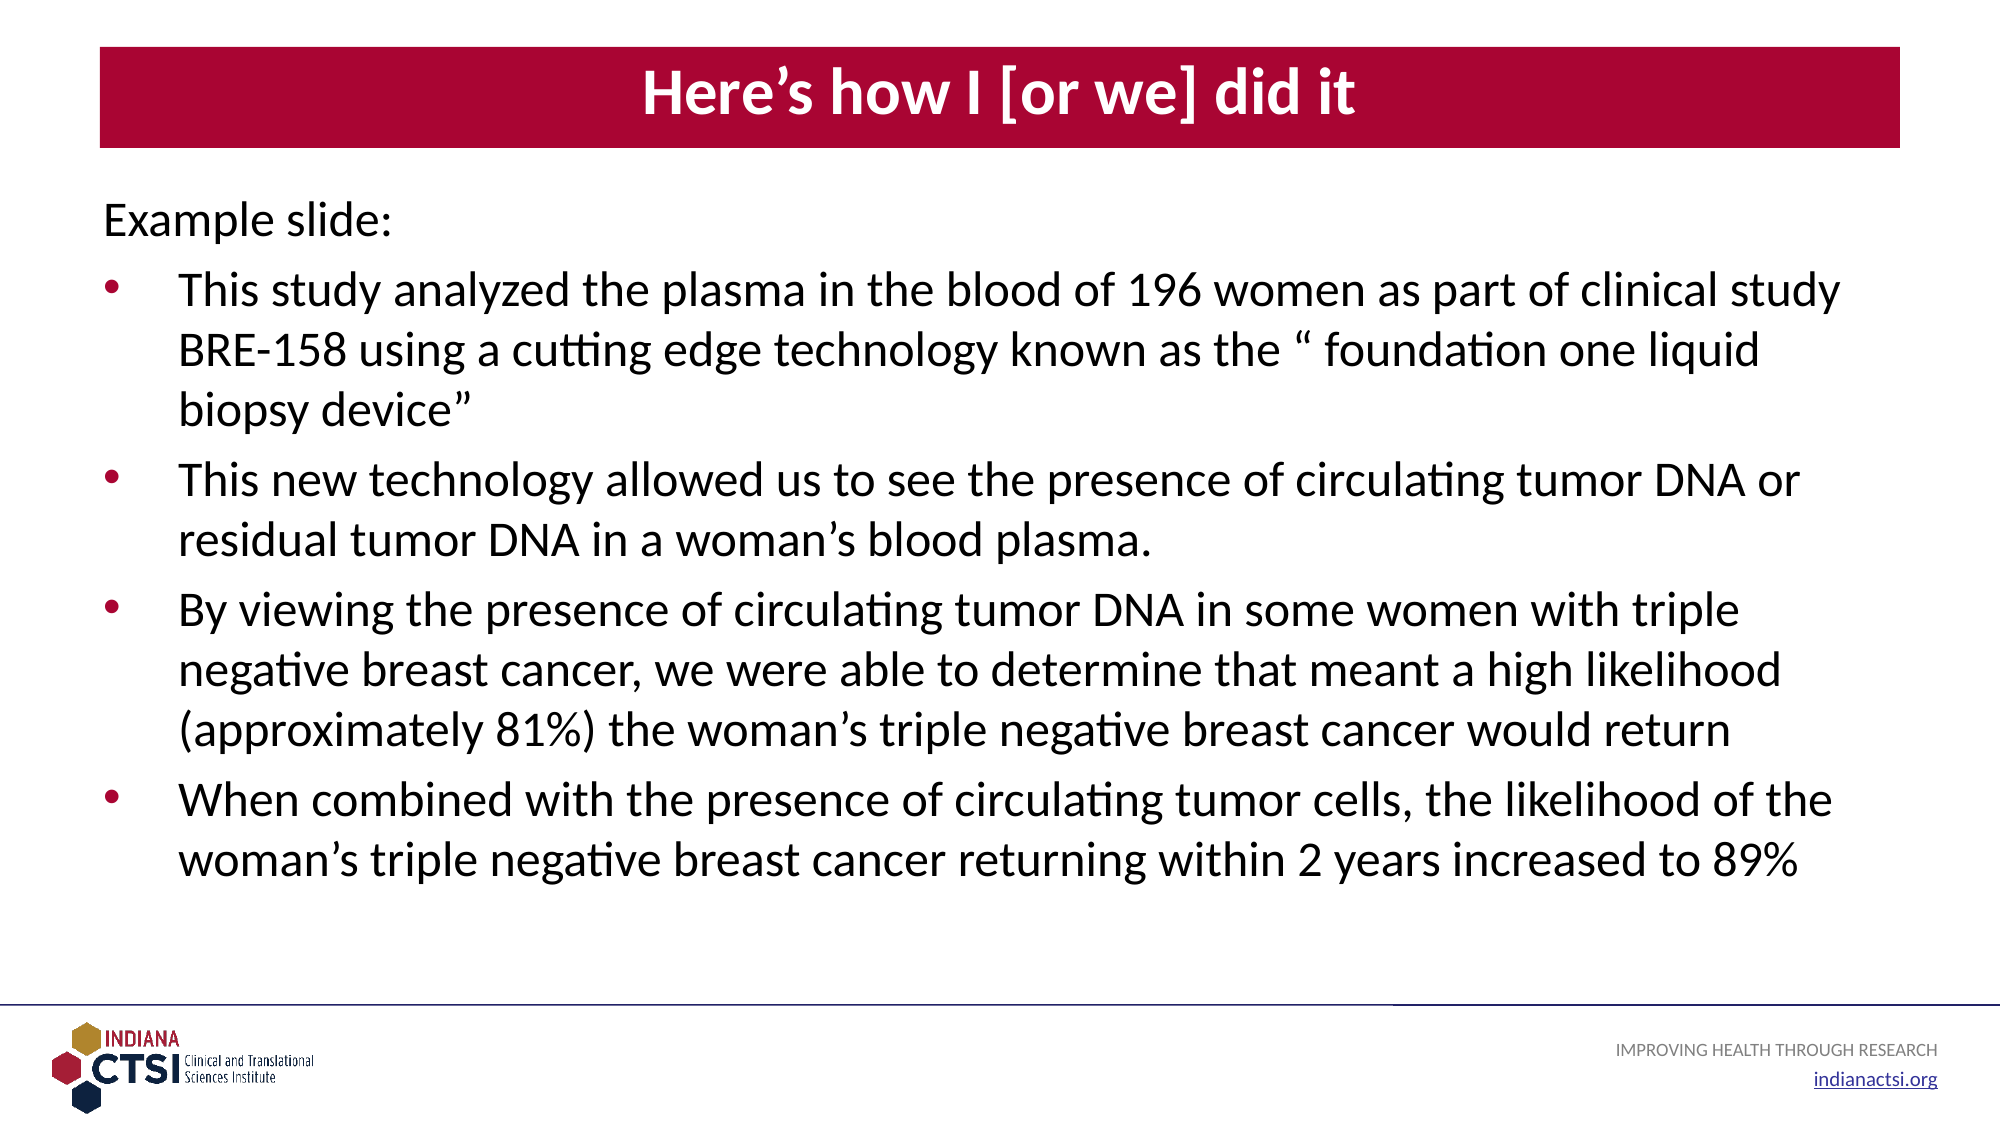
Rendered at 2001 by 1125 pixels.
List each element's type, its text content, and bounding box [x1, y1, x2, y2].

title Here’s how I [or we] did it [99, 46, 1900, 148]
list Example slide: This study analyzed the plasma in the blood of 196 women as part of clinical study BRE-158 using a cutting edge technology known as the “ foundation one liquid biopsy device” This new technology allowed us to see the presence of circulating tumor DNA or residual tumor DNA in a woman’s blood plasma. By viewing the presence of circulating tumor DNA in some women with triple negative breast cancer, we were able to determine that meant a high likelihood (approximately 81%) the woman’s triple negative breast cancer would return When combined with the presence of circulating tumor cells, the likelihood of the woman’s triple negative breast cancer returning within 2 years increased to 89% [99, 185, 1900, 969]
picture [52, 1022, 313, 1114]
